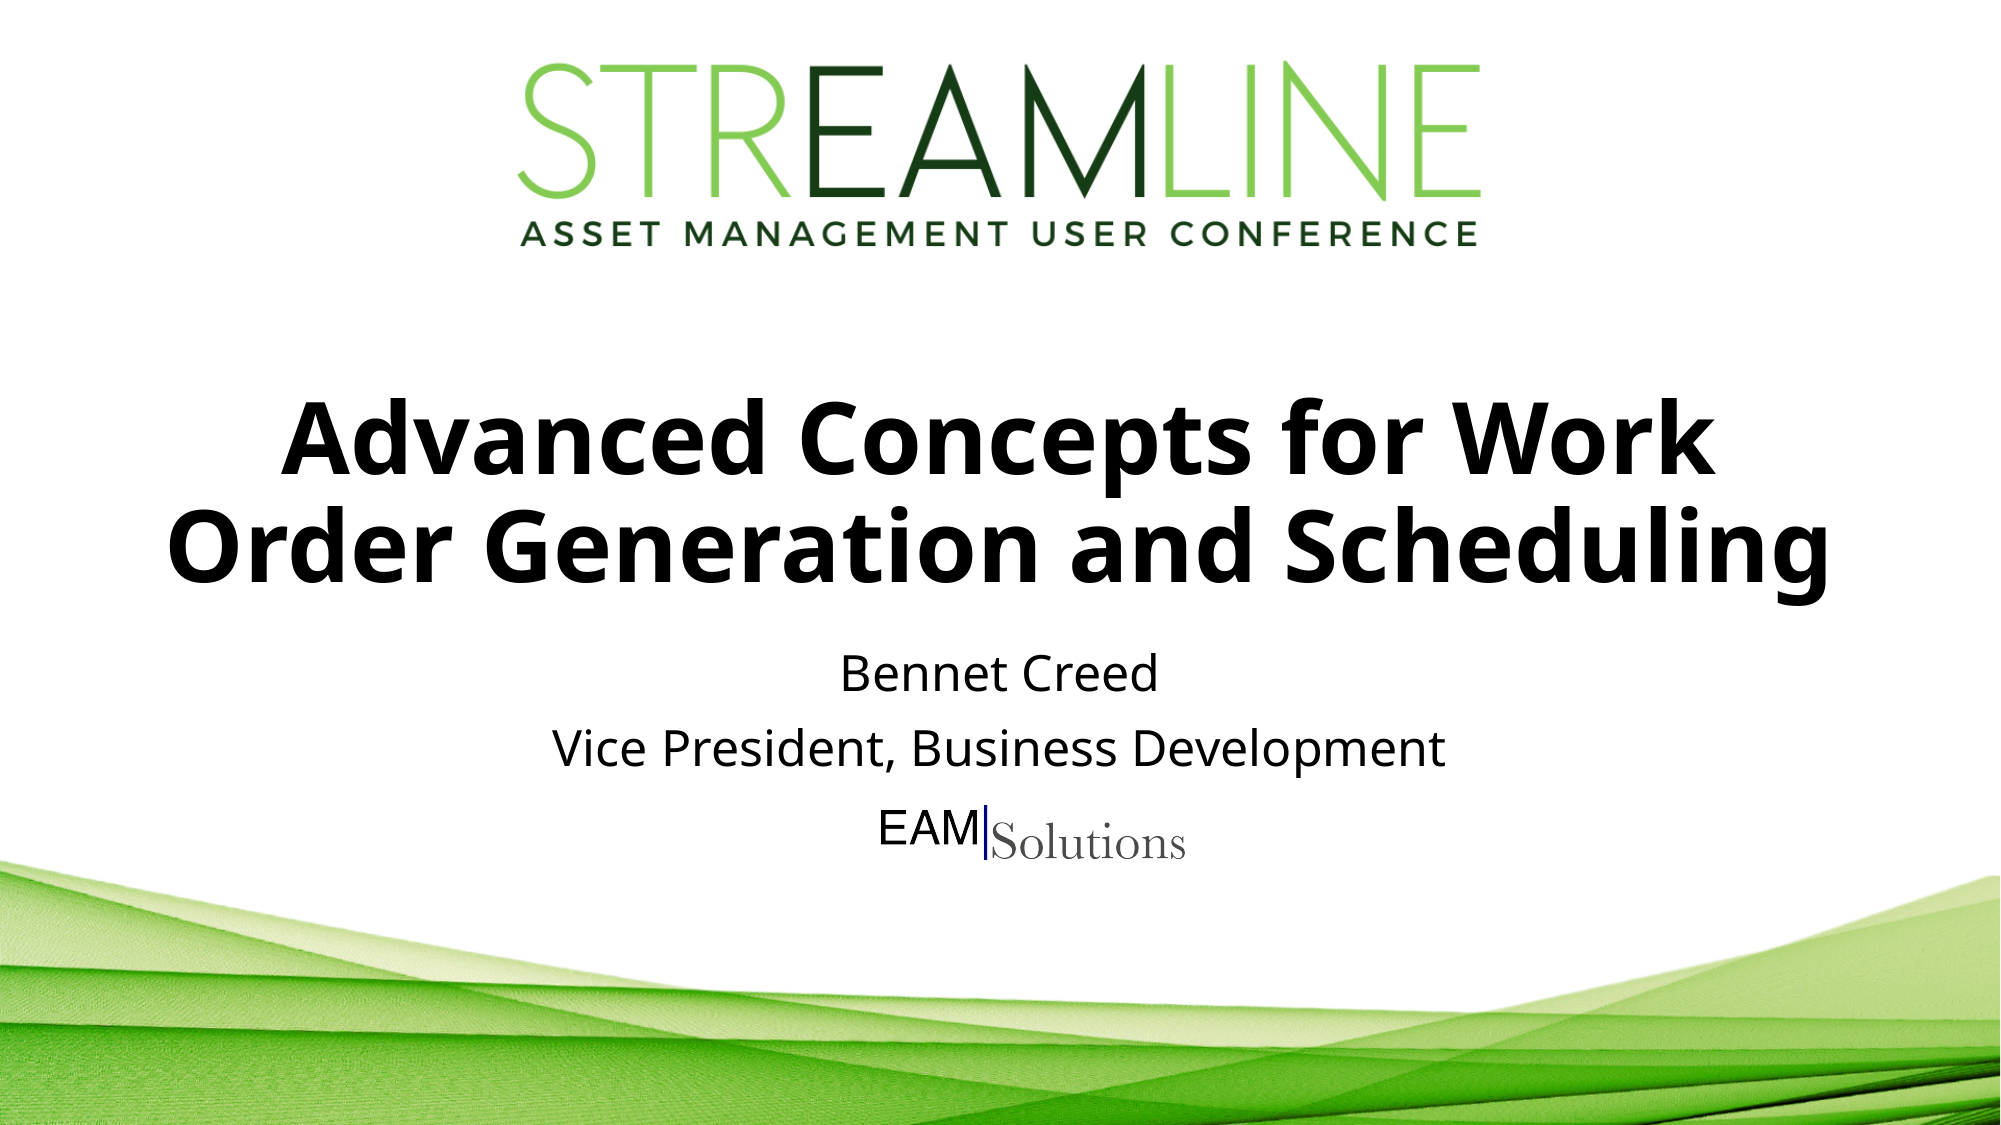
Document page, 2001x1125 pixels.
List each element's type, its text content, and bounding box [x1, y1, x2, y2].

subtitle Bennet Creed Vice President, Business Development [249, 640, 1750, 913]
title Advanced Concepts for Work Order Generation and Scheduling [127, 220, 1873, 612]
picture [0, 0, 2001, 1125]
